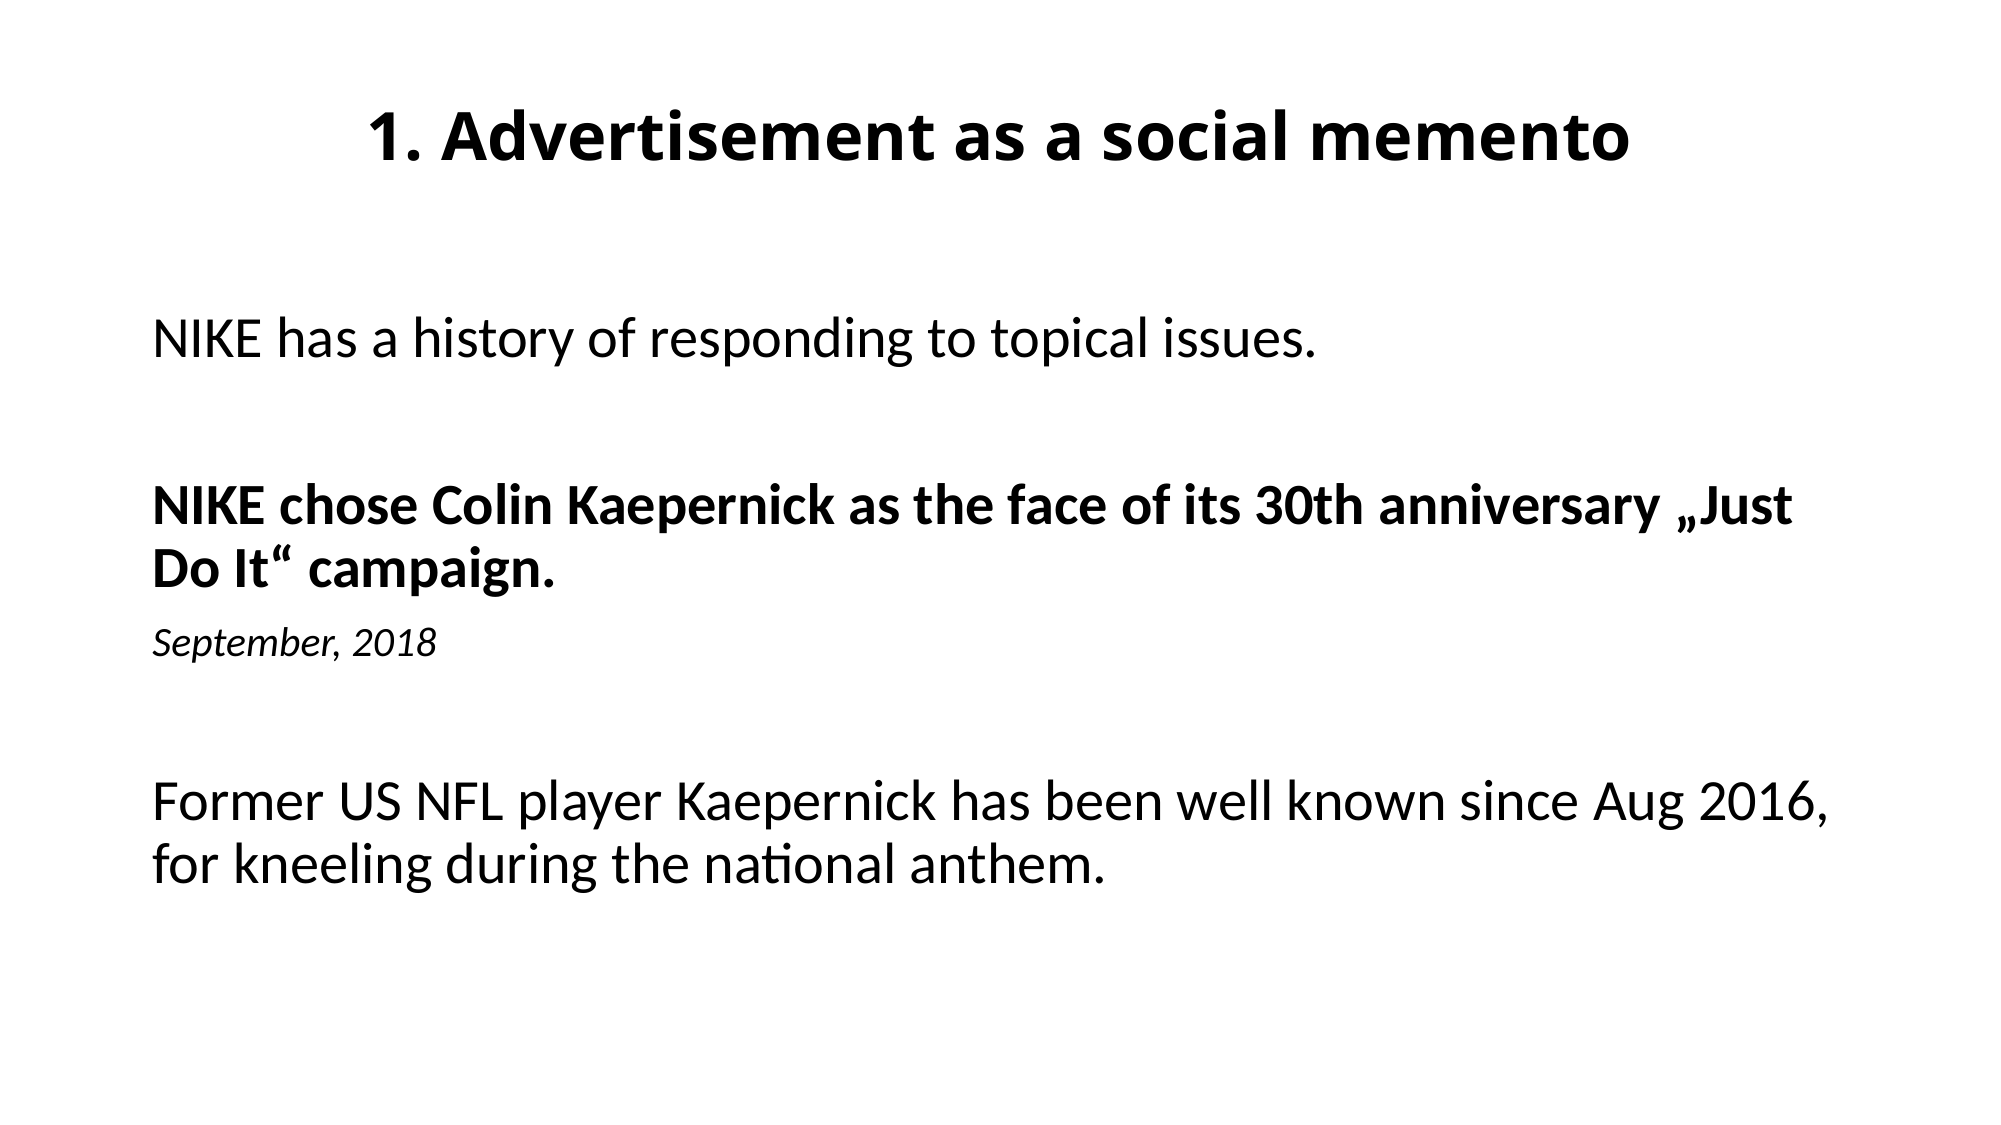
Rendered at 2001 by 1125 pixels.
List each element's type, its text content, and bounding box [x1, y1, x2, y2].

list NIKE has a history of responding to topical issues. NIKE chose Colin Kaepernick as the face of its 30th anniversary „Just Do It“ campaign. September, 2018 Former US NFL player Kaepernick has been well known since Aug 2016, for kneeling during the national anthem. [137, 299, 1863, 1014]
title 1. Advertisement as a social memento [137, 59, 1863, 218]
